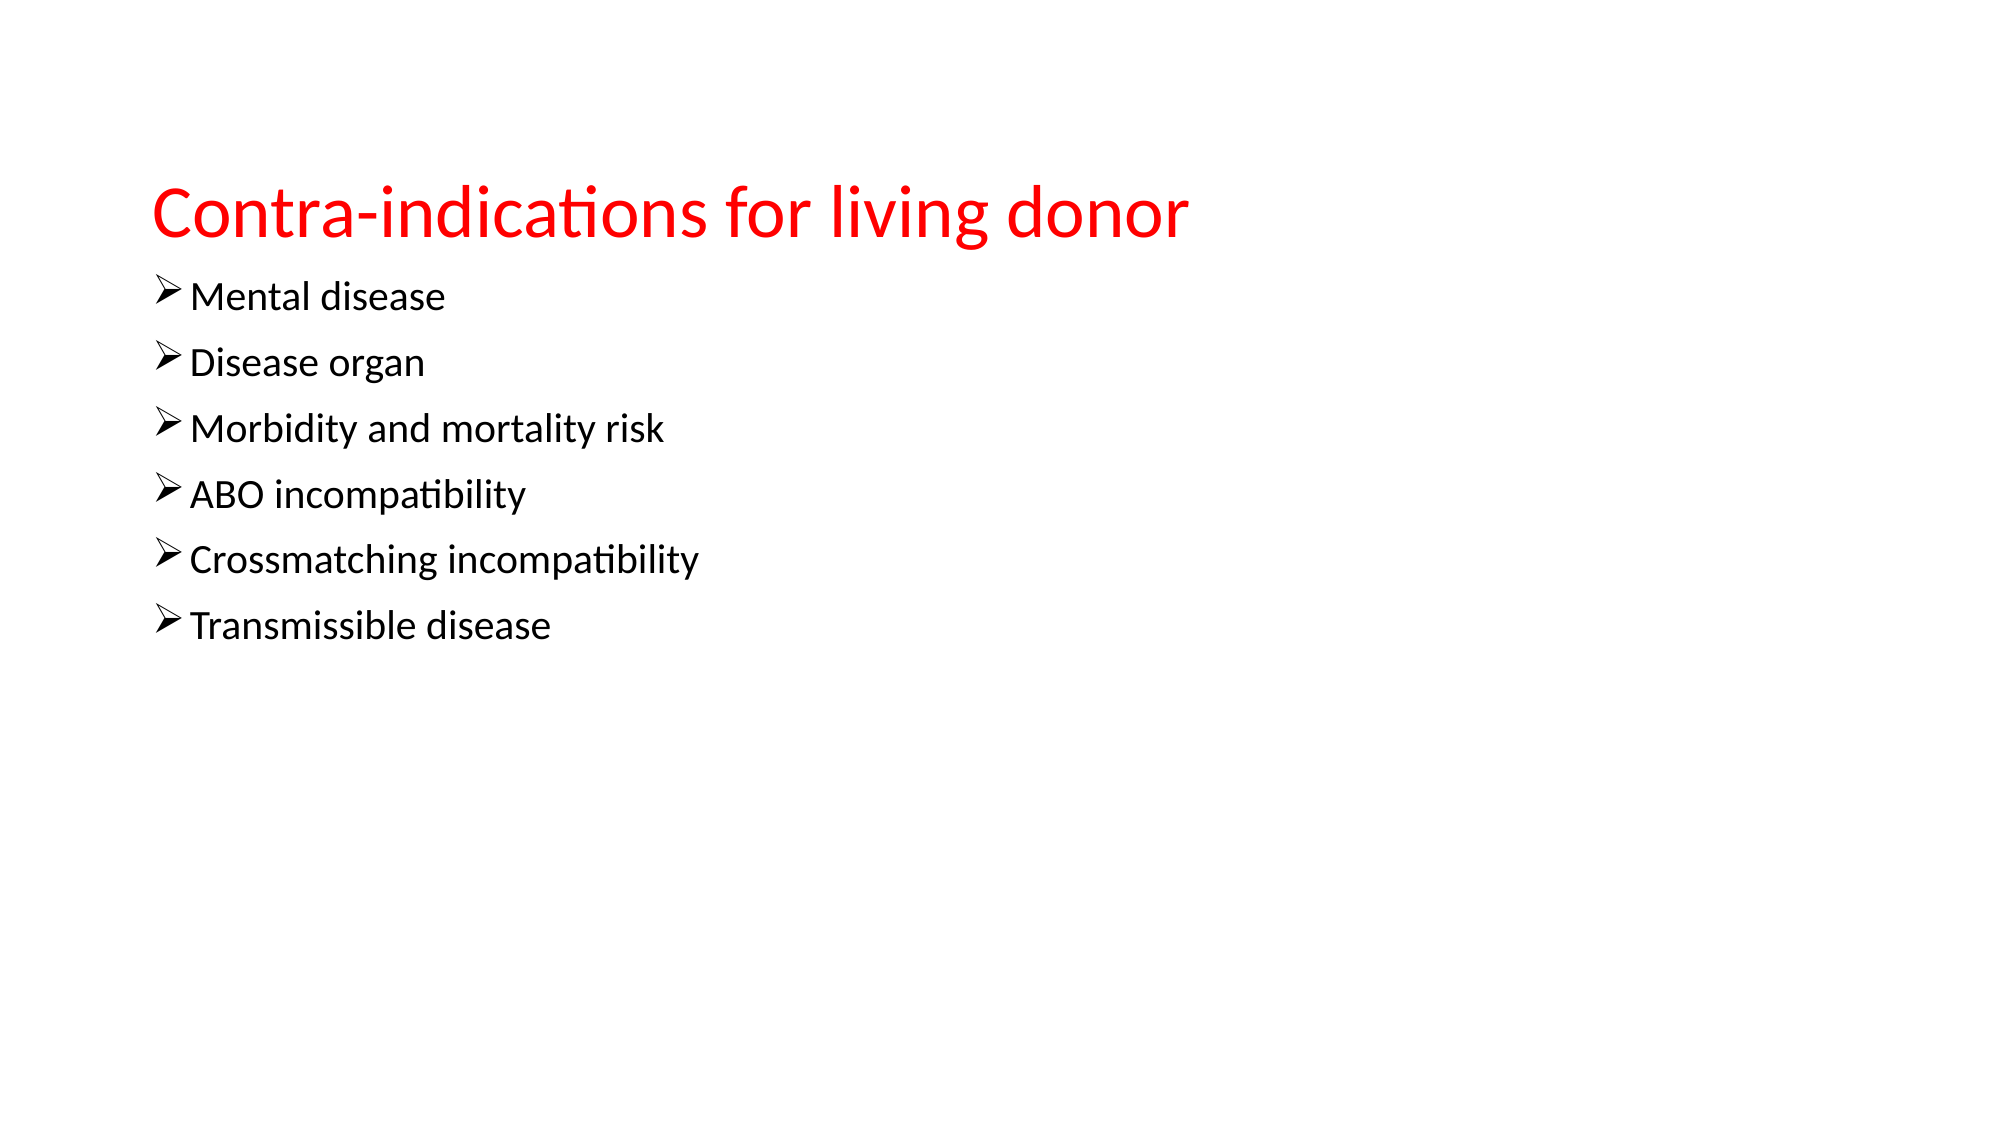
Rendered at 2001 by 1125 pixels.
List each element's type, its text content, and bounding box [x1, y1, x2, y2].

list Contra-indications for living donor Mental disease Disease organ Morbidity and mortality risk ABO incompatibility Crossmatching incompatibility Transmissible disease [137, 165, 1863, 1014]
